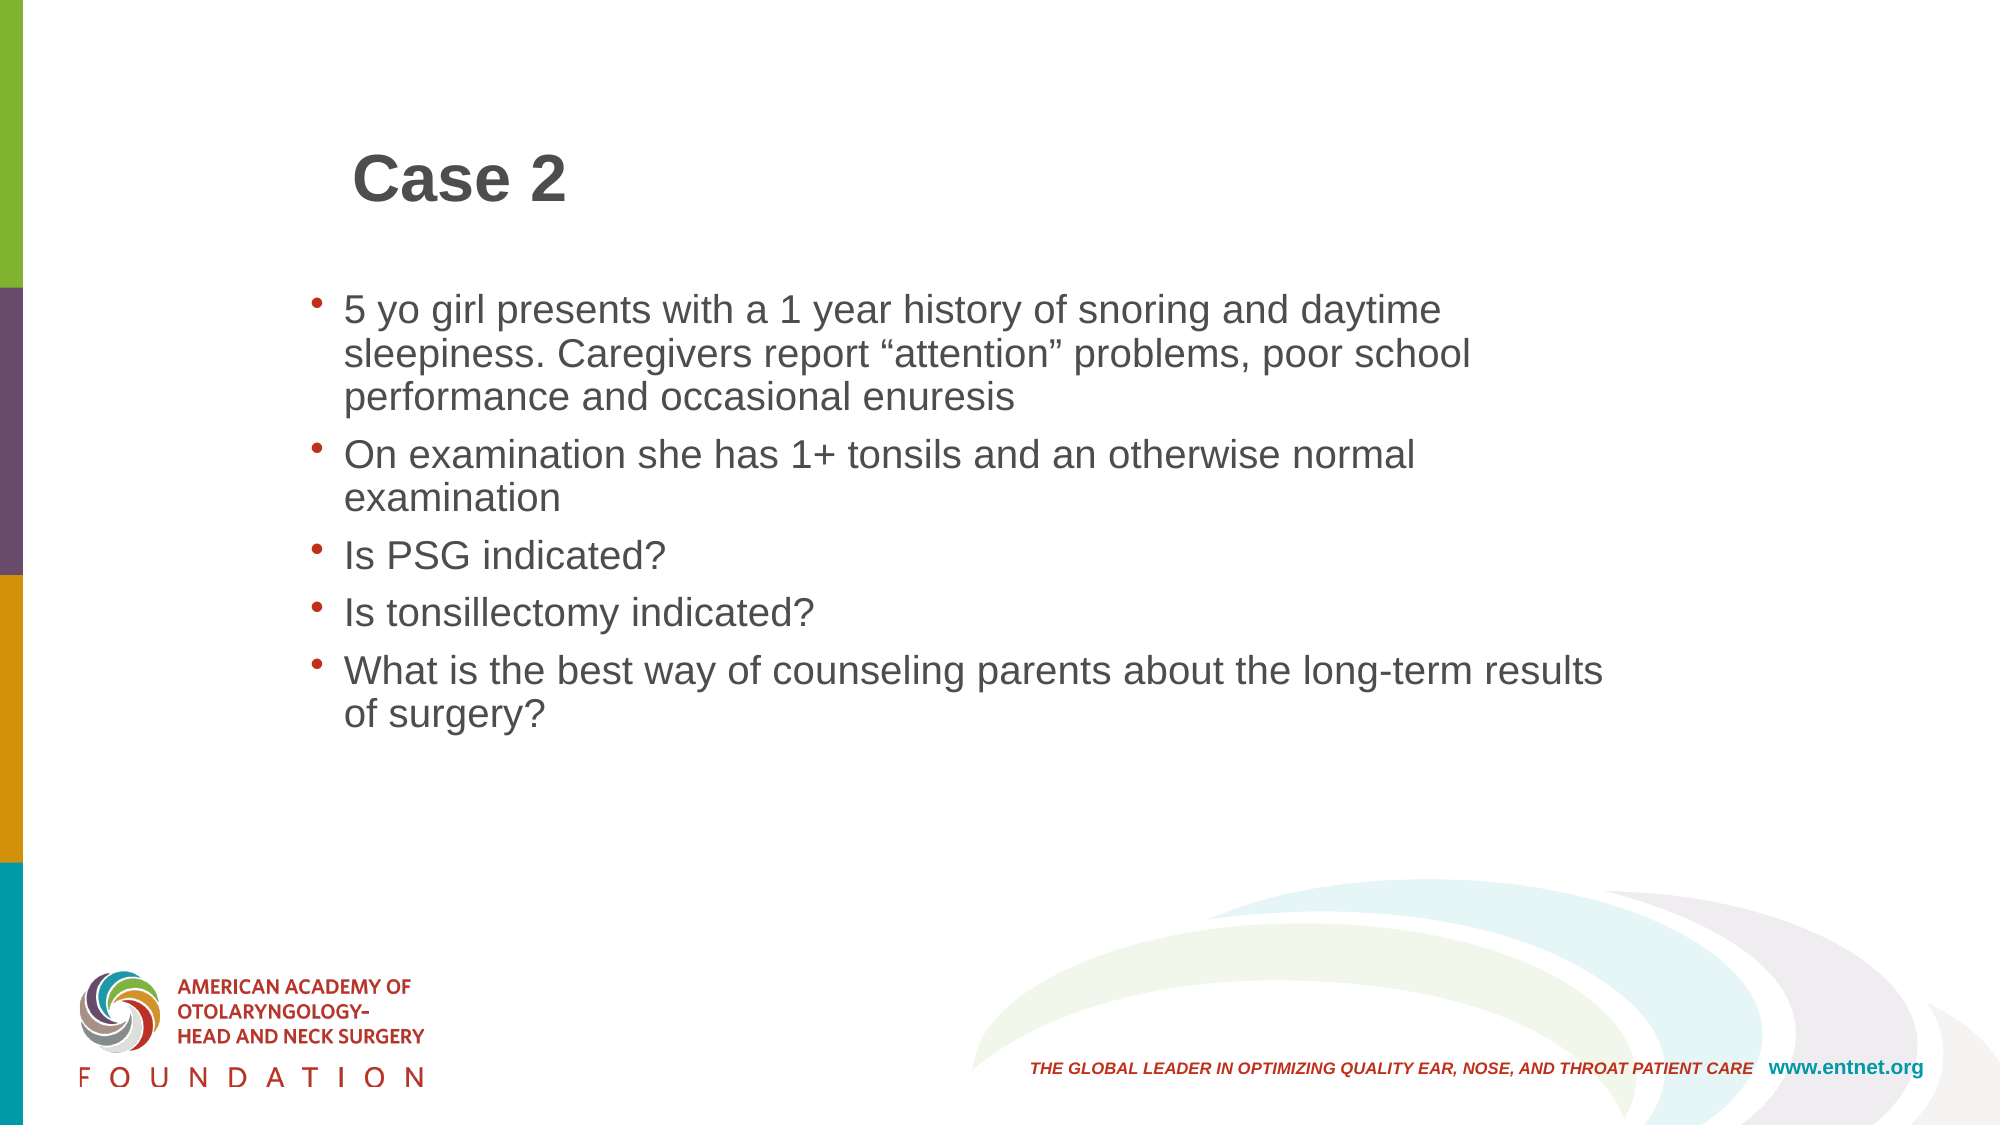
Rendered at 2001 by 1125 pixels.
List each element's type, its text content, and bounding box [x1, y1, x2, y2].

title Case 2 [337, 77, 1688, 282]
list 5 yo girl presents with a 1 year history of snoring and daytime sleepiness. Caregivers report “attention” problems, poor school performance and occasional enuresis On examination she has 1+ tonsils and an otherwise normal examination Is PSG indicated? Is tonsillectomy indicated? What is the best way of counseling parents about the long-term results of surgery? [295, 281, 1646, 750]
picture [965, 780, 2001, 1125]
